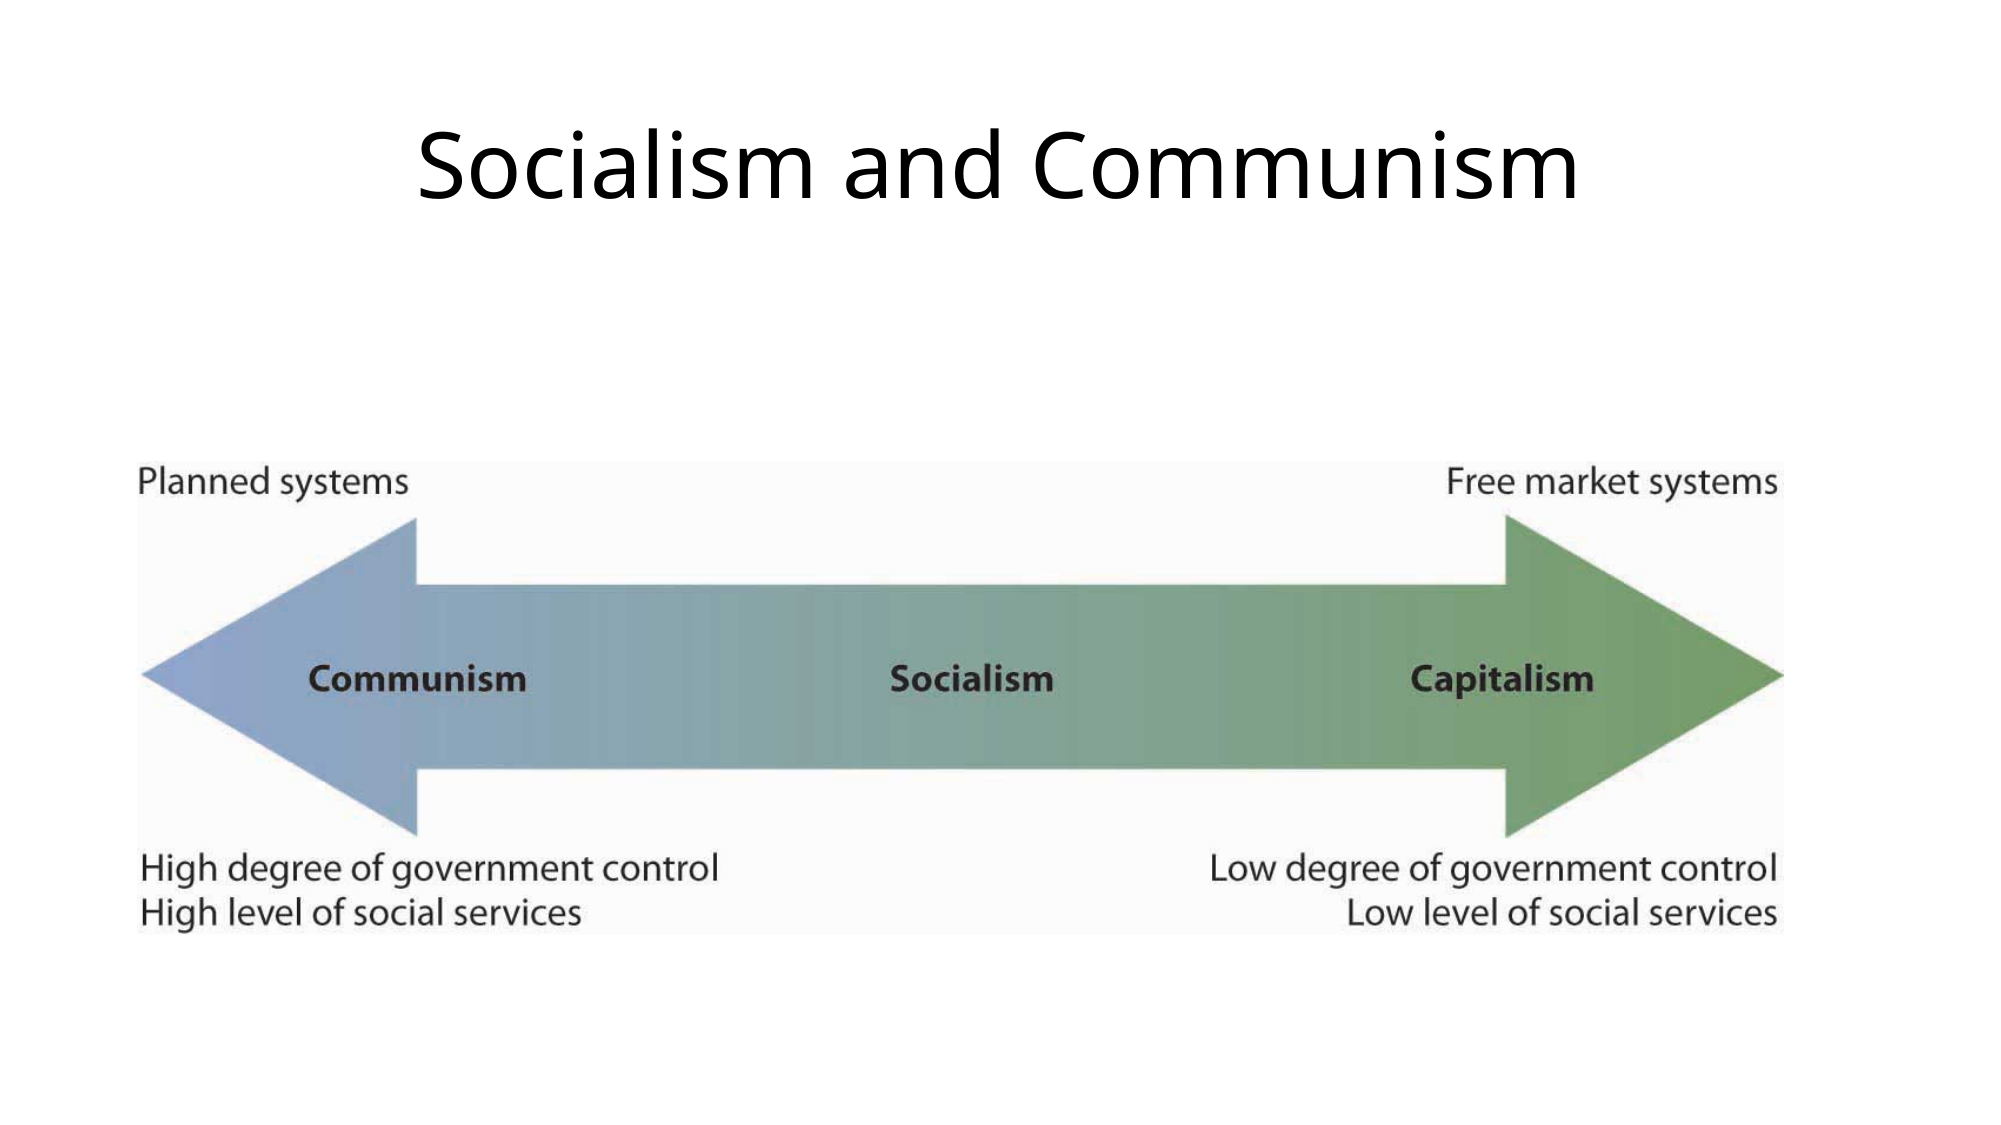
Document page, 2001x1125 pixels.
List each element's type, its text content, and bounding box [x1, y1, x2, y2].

picture [137, 461, 1784, 935]
list [137, 299, 1863, 1014]
title Socialism and Communism [137, 59, 1863, 278]
